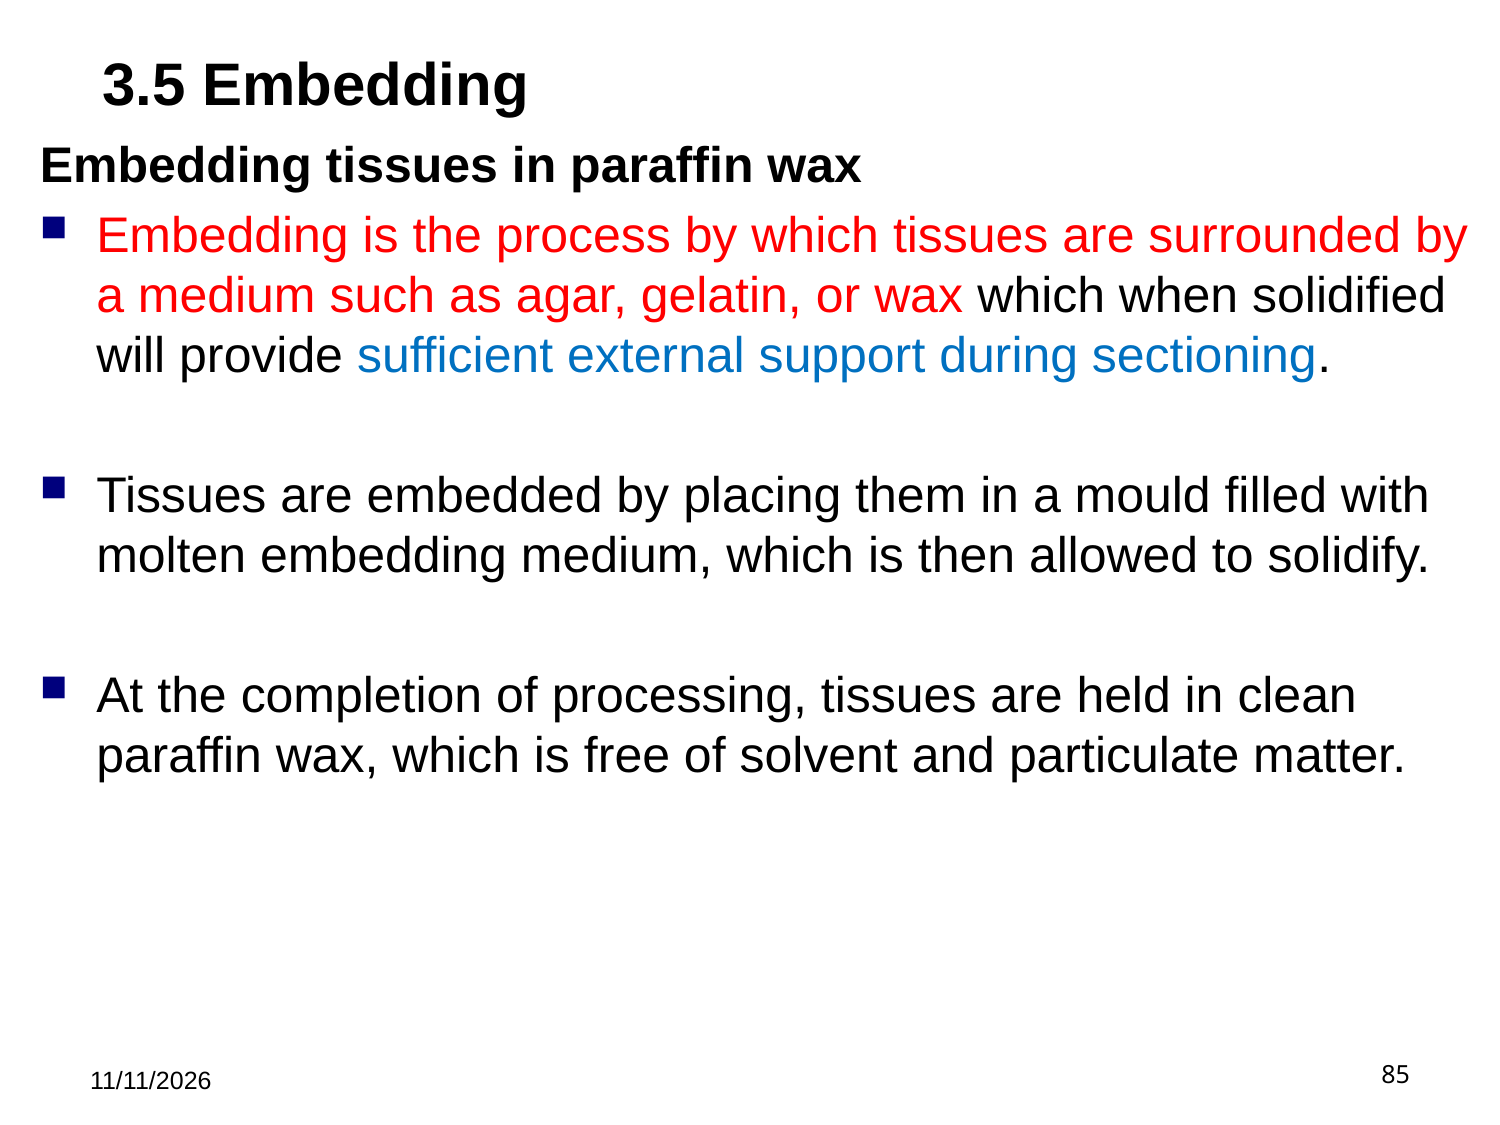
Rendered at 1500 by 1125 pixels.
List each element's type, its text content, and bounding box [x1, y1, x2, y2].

title 3.5 Embedding [87, 37, 1113, 124]
list Embedding tissues in paraffin wax Embedding is the process by which tissues are surrounded by a medium such as agar, gelatin, or wax which when solidified will provide sufficient external support during sectioning. Tissues are embedded by placing them in a mould filled with molten embedding medium, which is then allowed to solidify. At the completion of processing, tissues are held in clean paraffin wax, which is free of solvent and particulate matter. [24, 124, 1500, 1088]
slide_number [74, 1024, 426, 1103]
slide_number 85 [1074, 1024, 1426, 1101]
